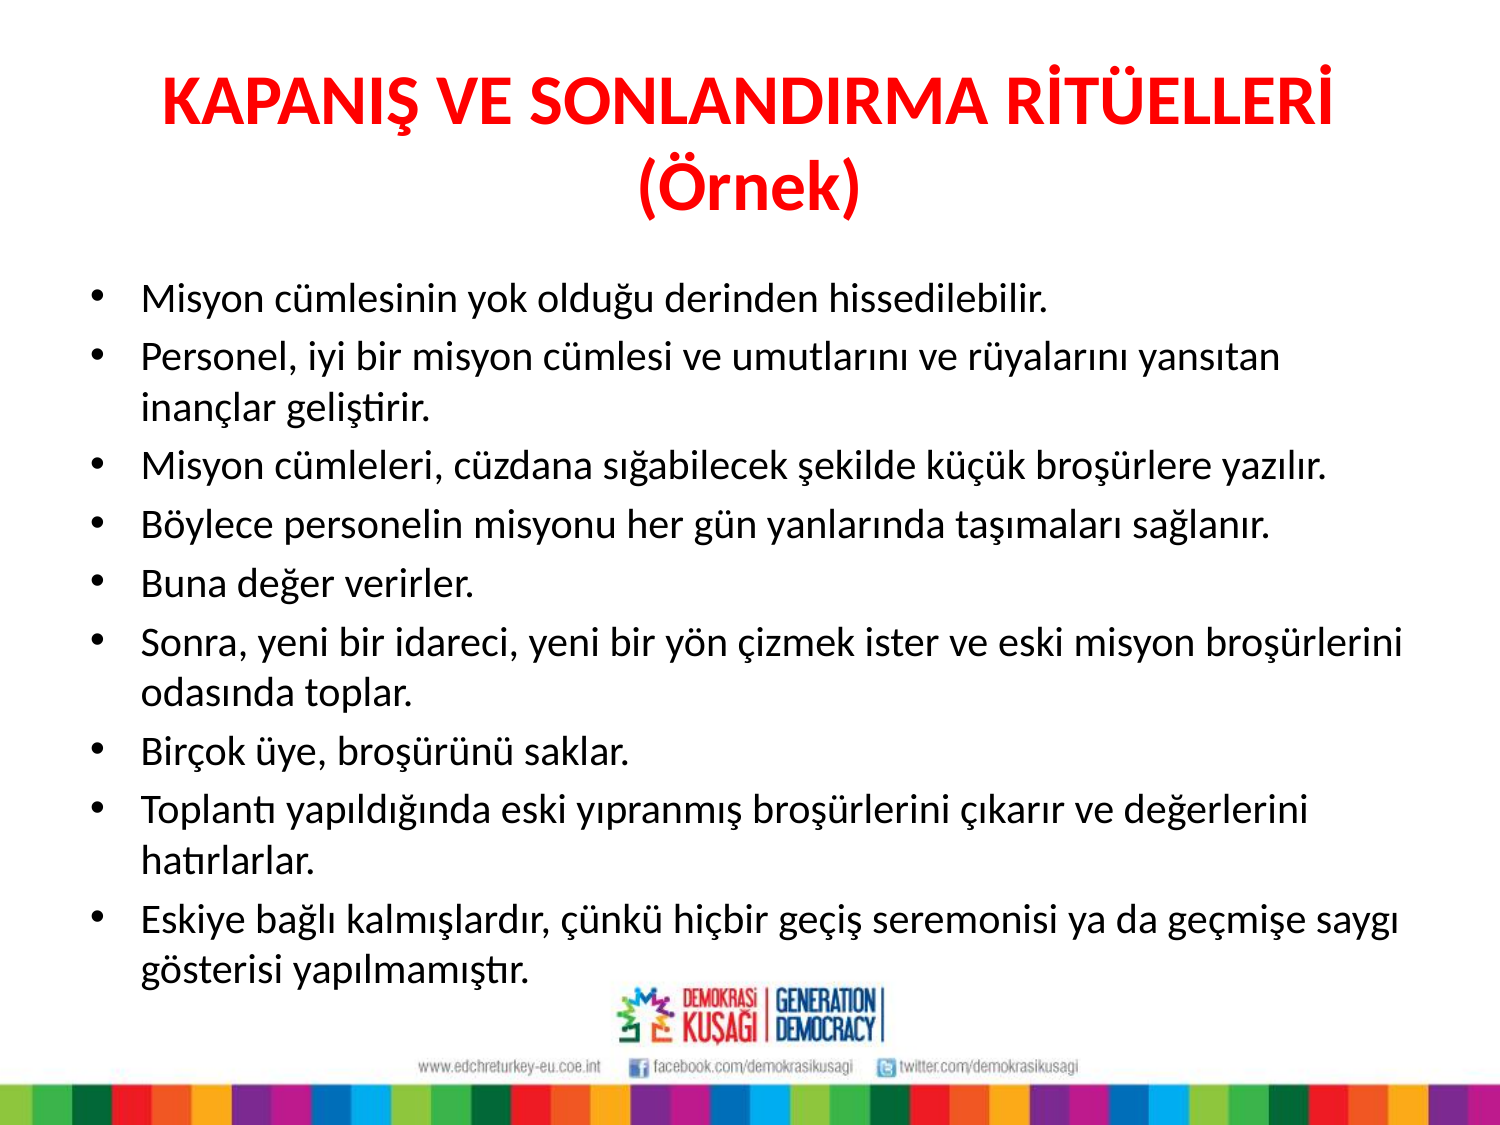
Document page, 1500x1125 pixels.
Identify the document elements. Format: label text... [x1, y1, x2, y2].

picture [0, 0, 1500, 1125]
title KAPANIŞ VE SONLANDIRMA RİTÜELLERİ (Örnek) [74, 44, 1426, 233]
list Misyon cümlesinin yok olduğu derinden hissedilebilir. Personel, iyi bir misyon cümlesi ve umutlarını ve rüyalarını yansıtan inançlar geliştirir. Misyon cümleleri, cüzdana sığabilecek şekilde küçük broşürlere yazılır. Böylece personelin misyonu her gün yanlarında taşımaları sağlanır. Buna değer verirler. Sonra, yeni bir idareci, yeni bir yön çizmek ister ve eski misyon broşürlerini odasında toplar. Birçok üye, broşürünü saklar. Toplantı yapıldığında eski yıpranmış broşürlerini çıkarır ve değerlerini hatırlarlar. Eskiye bağlı kalmışlardır, çünkü hiçbir geçiş seremonisi ya da geçmişe saygı gösterisi yapılmamıştır. [74, 262, 1426, 1006]
